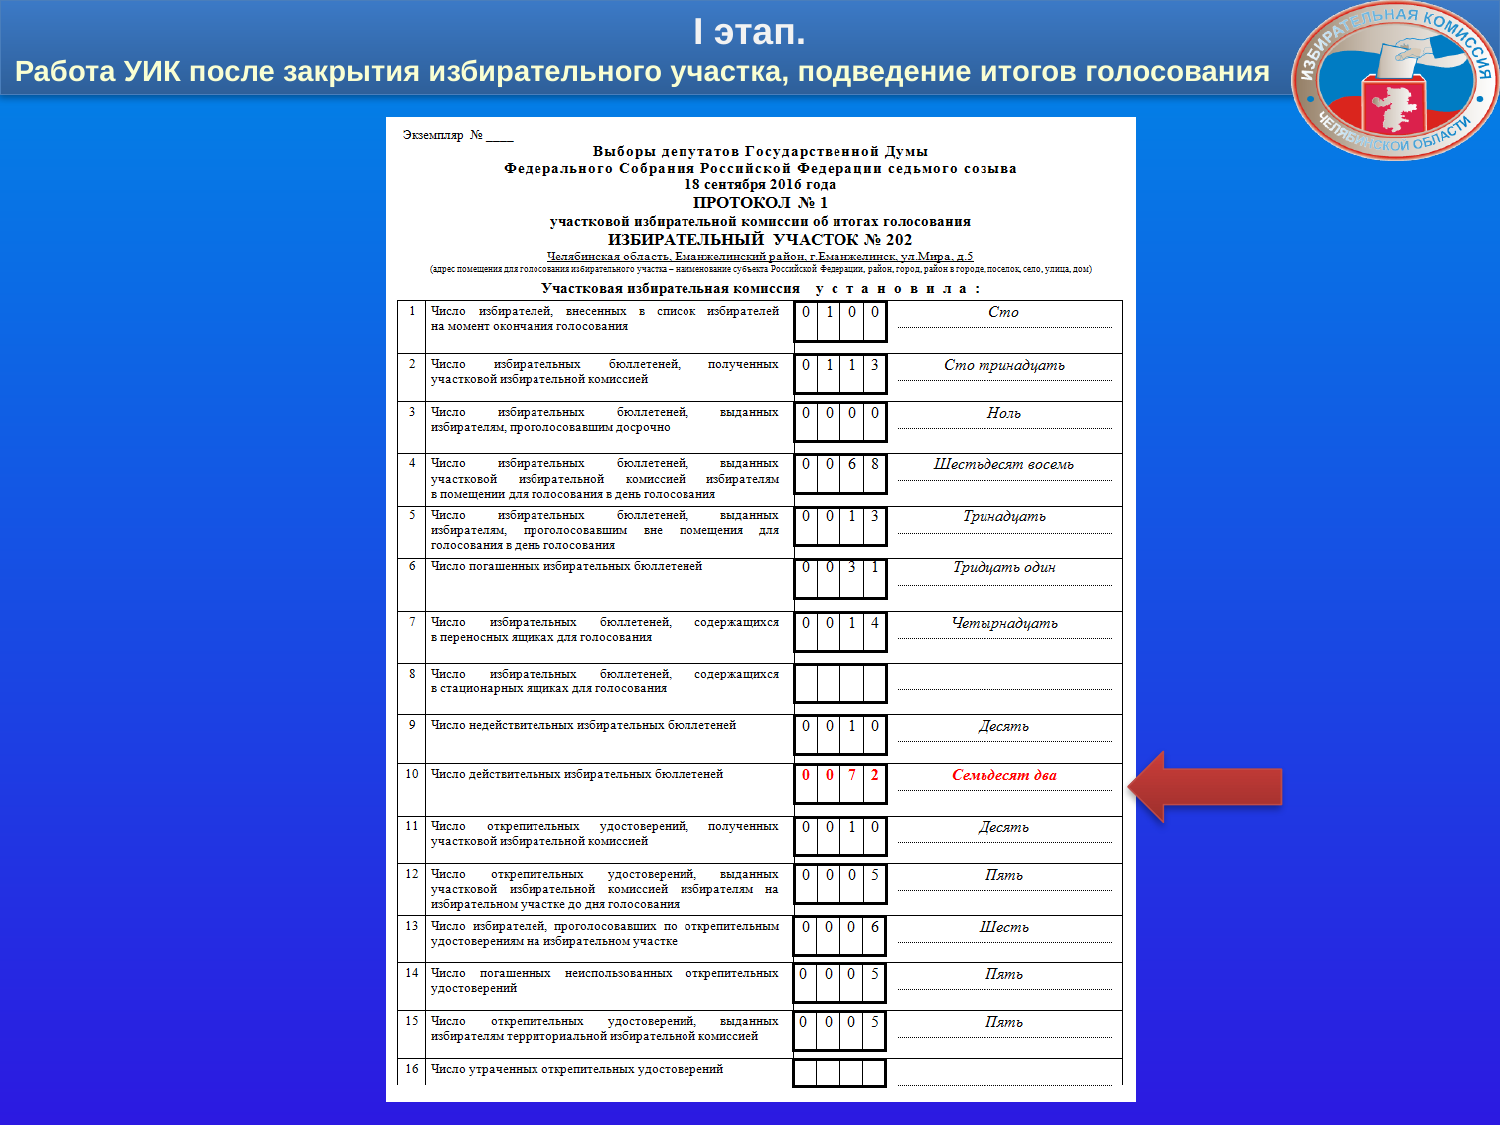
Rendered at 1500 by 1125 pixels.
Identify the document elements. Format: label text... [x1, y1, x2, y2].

text_box [1141, 750, 1283, 823]
text_box I этап. Работа УИК после закрытия избирательного участка, подведение итогов голосования [0, 0, 1288, 95]
picture [1290, 0, 1500, 162]
picture [386, 116, 1137, 1102]
